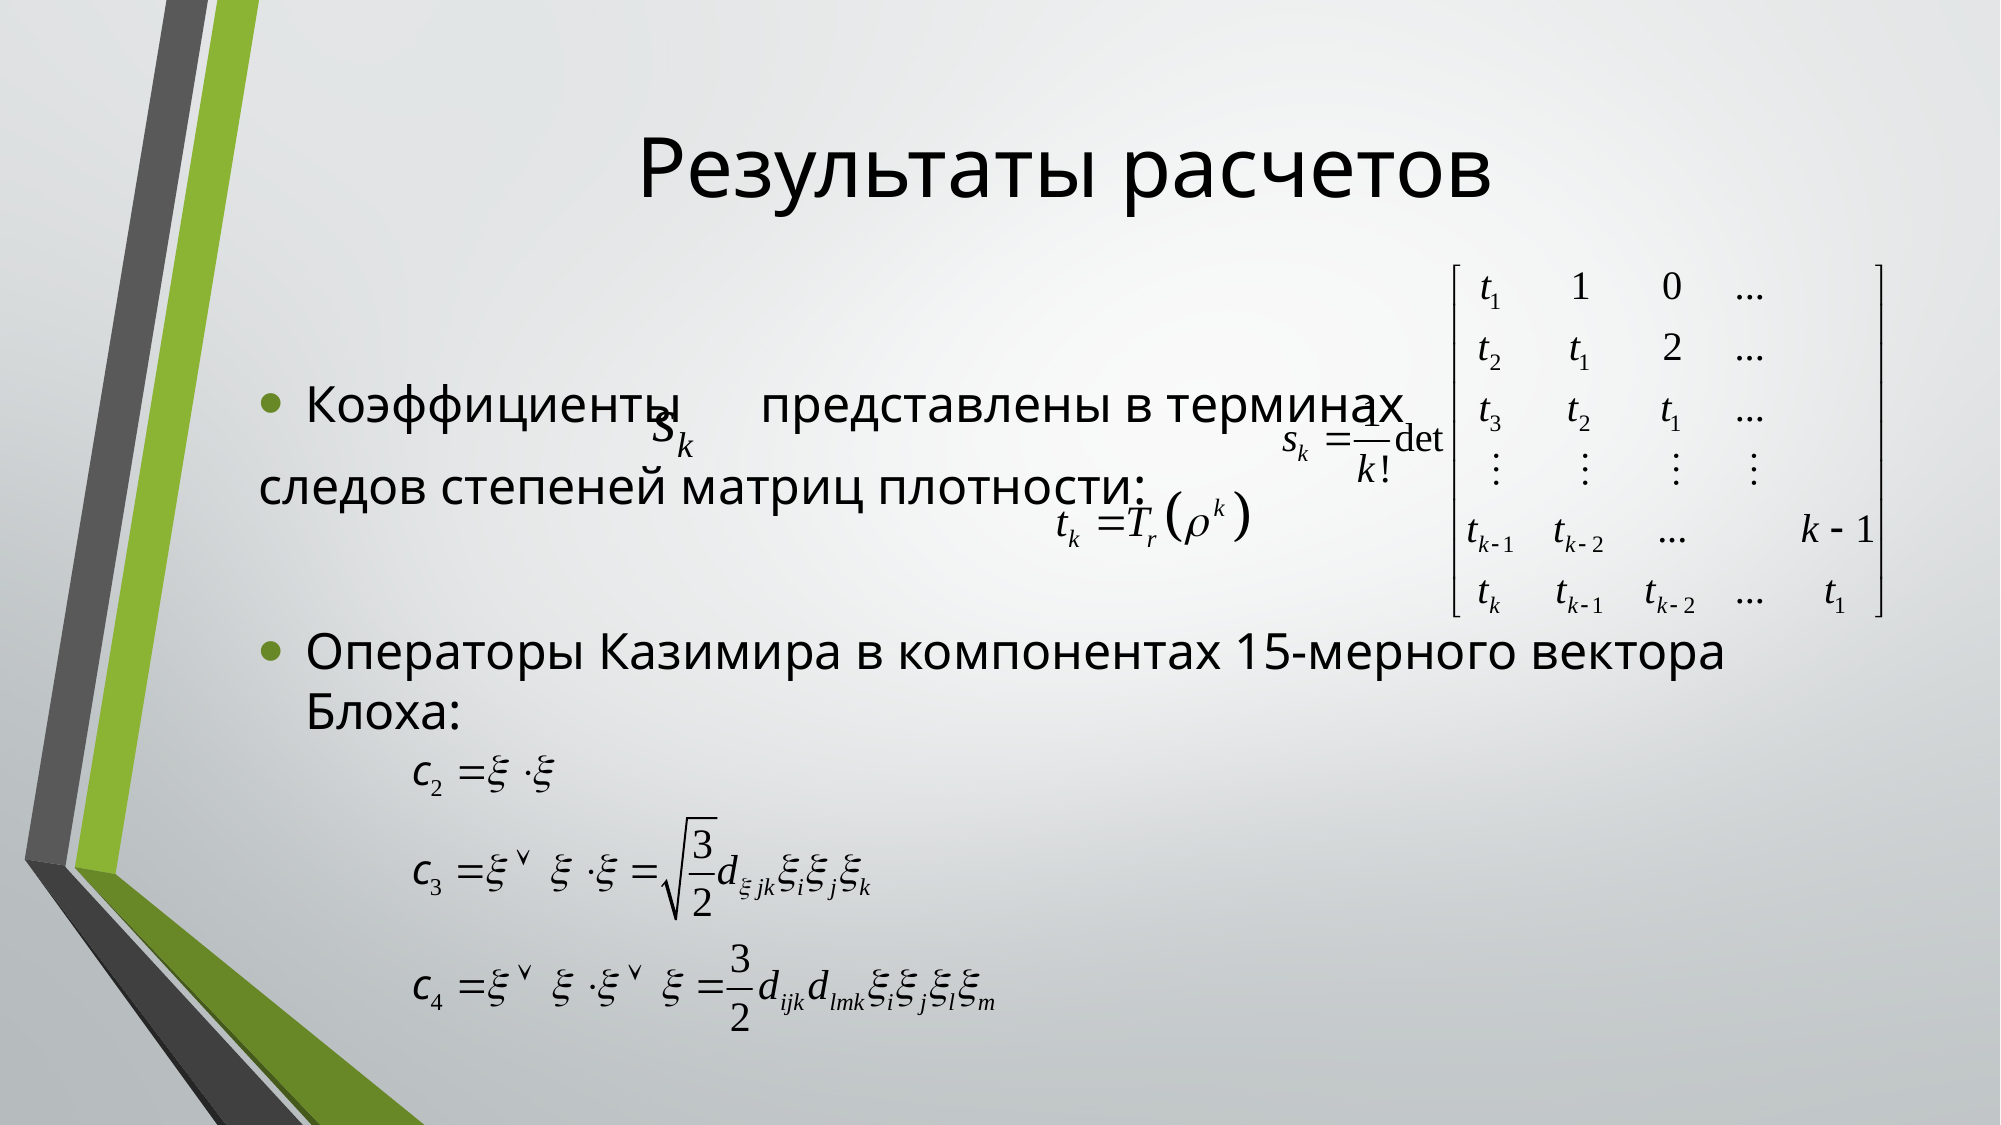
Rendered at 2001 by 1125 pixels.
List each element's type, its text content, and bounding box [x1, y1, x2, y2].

list Коэффициенты представлены в терминах следов степеней матриц плотности: Операторы Казимира в компонентах 15-мерного вектора Блоха: [243, 237, 1887, 1040]
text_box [643, 383, 707, 469]
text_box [410, 746, 1002, 1040]
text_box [1051, 486, 1253, 565]
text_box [1275, 257, 1896, 626]
title Результаты расчетов [243, 20, 1887, 237]
